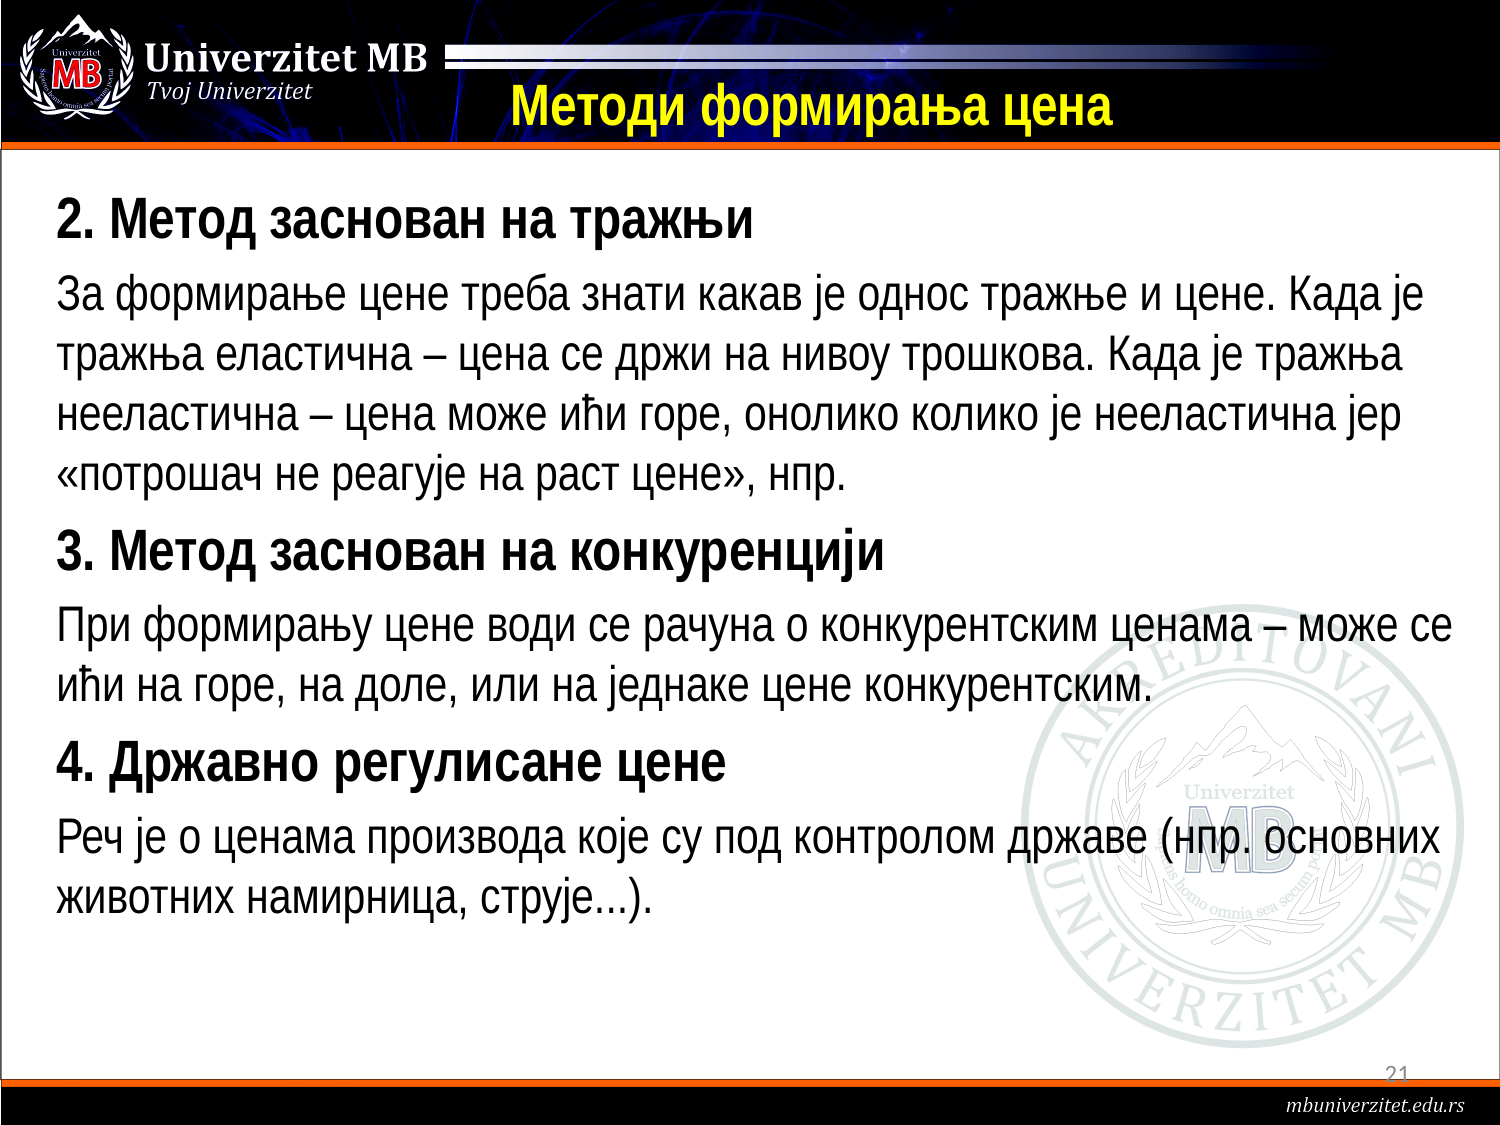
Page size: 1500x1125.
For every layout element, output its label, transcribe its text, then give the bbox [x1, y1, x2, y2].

slide_number 21 [1074, 1042, 1425, 1103]
picture [0, 0, 1500, 1125]
text_box Методи формирања цена [495, 60, 1129, 145]
list 2. Метод заснован на тражњи За формирање цене треба знати какав је однос тражње и цене. Када је тражња еластична – цена се држи на нивоу трошкова. Када је тражња нееластична – цена може ићи горе, онолико колико је нееластична јер «потрошач не реагује на раст цене», нпр. 3. Метод заснован на конкуренцији При формирању цене води се рачуна о конкурентским ценама – може се ићи на горе, на доле, или на једнаке цене конкурентским. 4. Државно регулисане цене Реч је о ценама производа које су под контролом државе (нпр. основних животних намирница, струје...). [41, 172, 1471, 1071]
